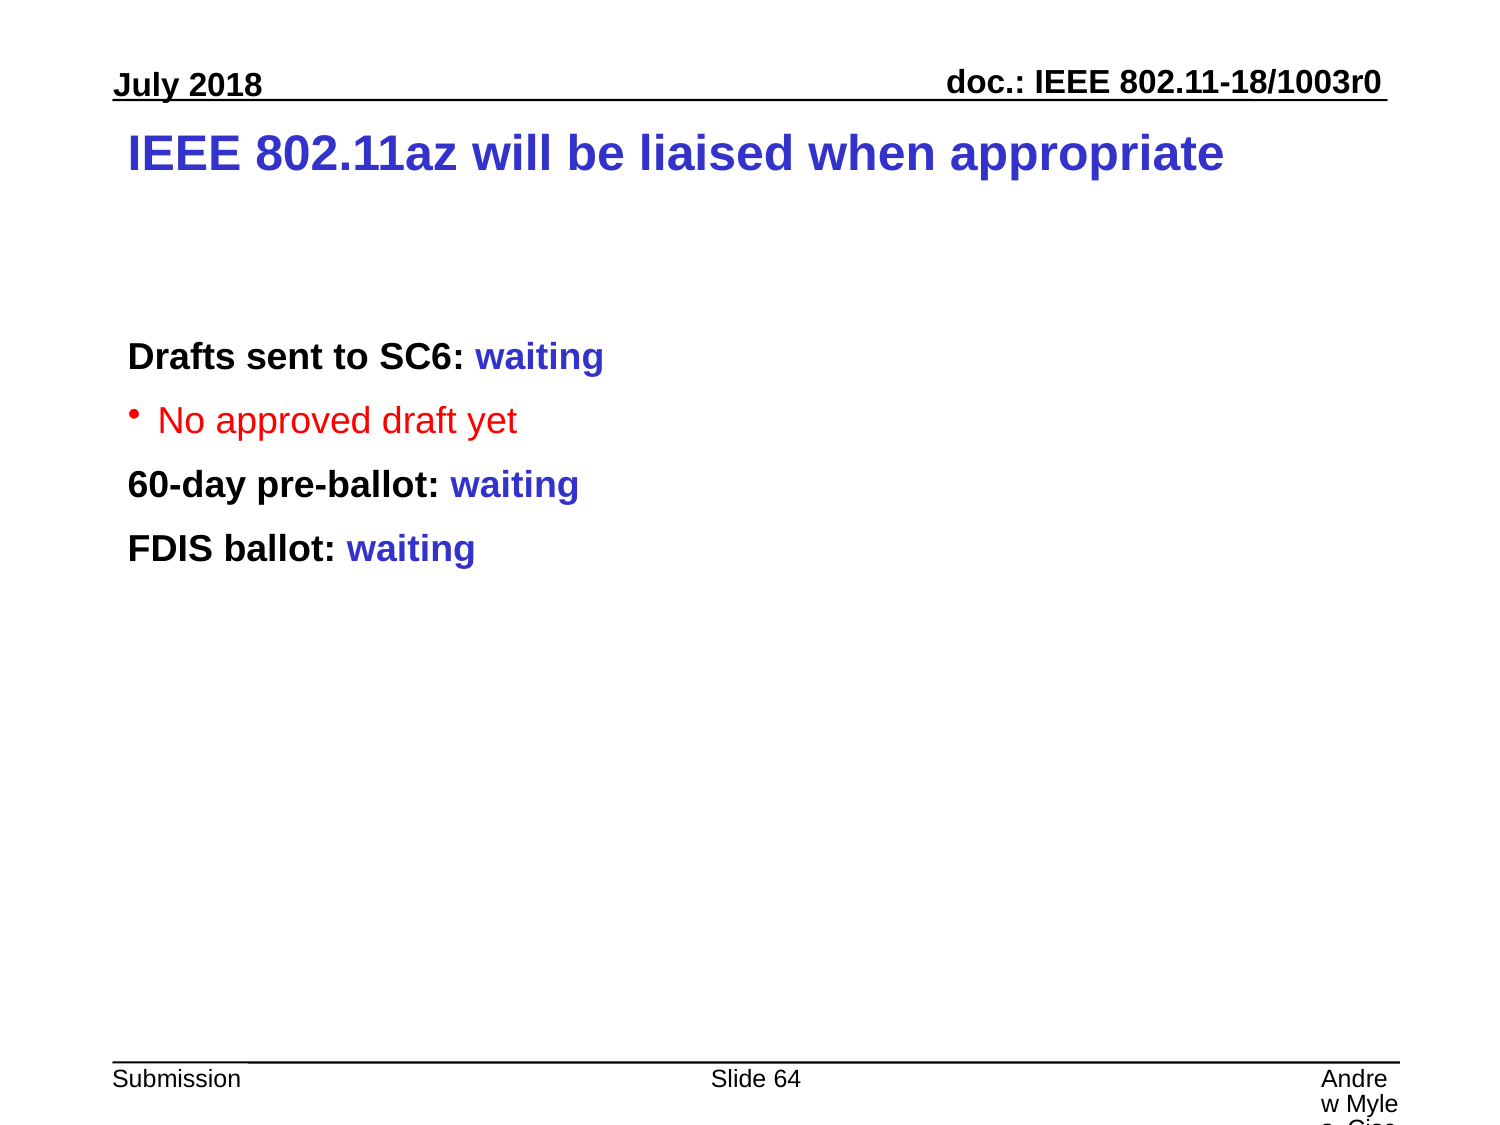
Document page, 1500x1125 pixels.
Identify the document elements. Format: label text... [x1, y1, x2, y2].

list Drafts sent to SC6: waiting No approved draft yet 60-day pre-ballot: waiting FDIS ballot: waiting [112, 324, 1388, 1000]
footer Andrew Myles, Cisco [1320, 1061, 1402, 1093]
title IEEE 802.11az will be liaised when appropriate [112, 112, 1388, 288]
slide_number Slide 64 [709, 1061, 803, 1093]
